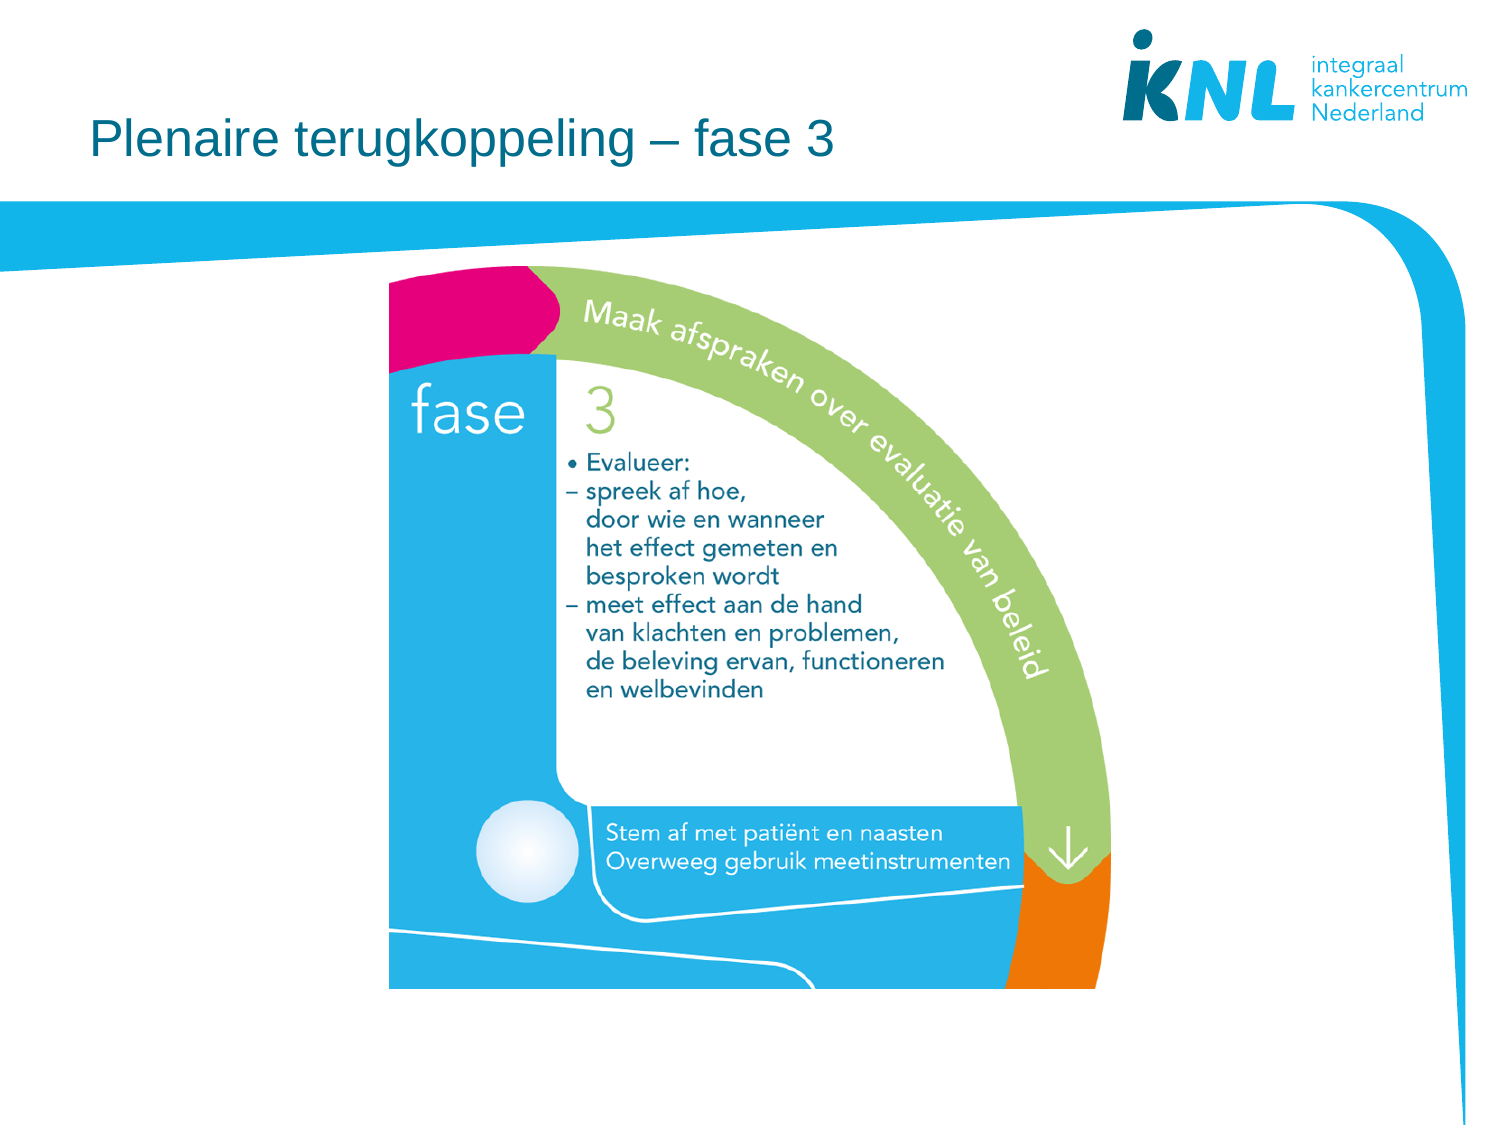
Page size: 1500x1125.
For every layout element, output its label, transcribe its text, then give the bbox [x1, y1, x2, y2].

title Plenaire terugkoppeling – fase 3 [77, 42, 1075, 168]
picture [388, 266, 1112, 989]
